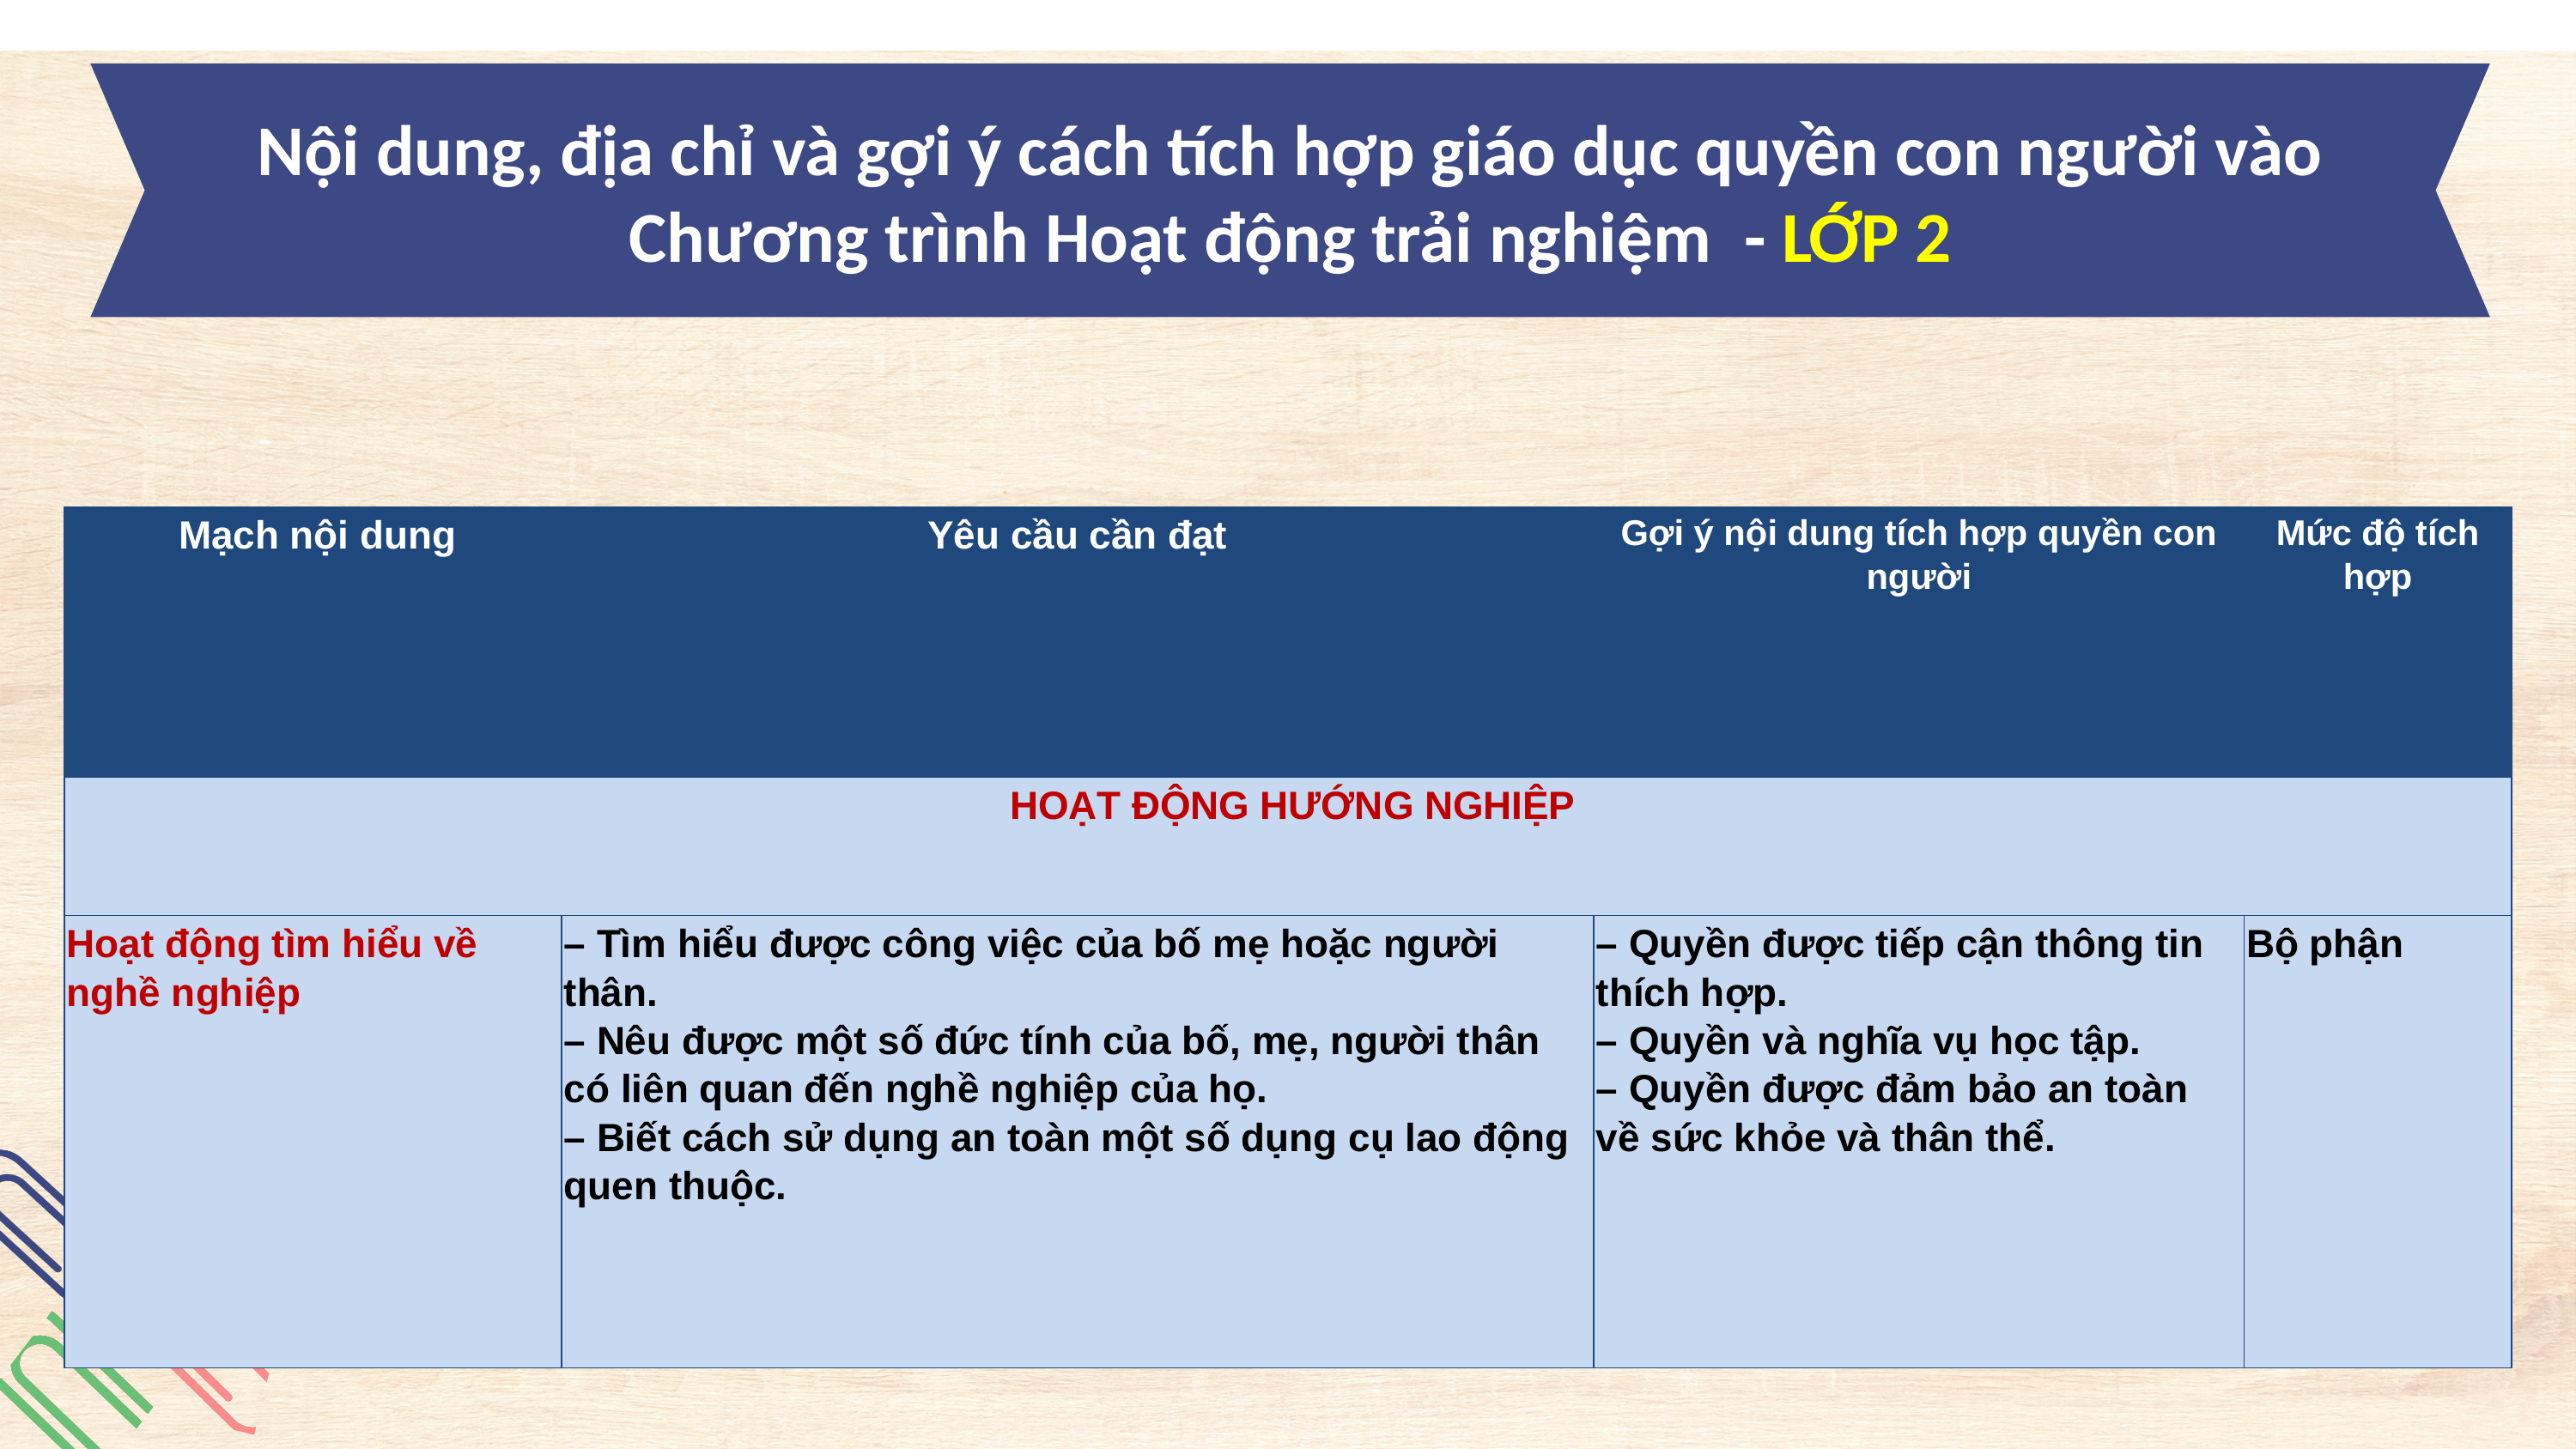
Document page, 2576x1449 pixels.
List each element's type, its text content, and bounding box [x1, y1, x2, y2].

table_header Mức độ tích hợp [2245, 507, 2511, 777]
table_header Yêu cầu cần đạt [562, 507, 1593, 777]
table_cell Bộ phận [2245, 916, 2511, 1367]
table_cell Hoạt động tìm hiểu về nghề nghiệp [65, 916, 561, 1367]
text_box [0, 1149, 64, 1299]
text_box [152, 1368, 270, 1435]
table_header Mạch nội dung [65, 507, 561, 777]
table_cell HOẠT ĐỘNG HƯỚNG NGHIỆP [65, 778, 2511, 915]
table_cell – Quyền được tiếp cận thông tin thích hợp. – Quyền và nghĩa vụ học tập. – Quyền được đảm bảo an toàn về sức khỏe và thân thể. [1595, 916, 2244, 1367]
text_box [0, 51, 2576, 1449]
text_box [0, 1299, 172, 1449]
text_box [90, 63, 2491, 318]
table_cell – Tìm hiểu được công việc của bố mẹ hoặc người thân. – Nêu được một số đức tính của bố, mẹ, người thân có liên quan đến nghề nghiệp của họ. – Biết cách sử dụng an toàn một số dụng cụ lao động quen thuộc. [562, 916, 1593, 1367]
table_header Gợi ý nội dung tích hợp quyền con người [1595, 507, 2244, 777]
